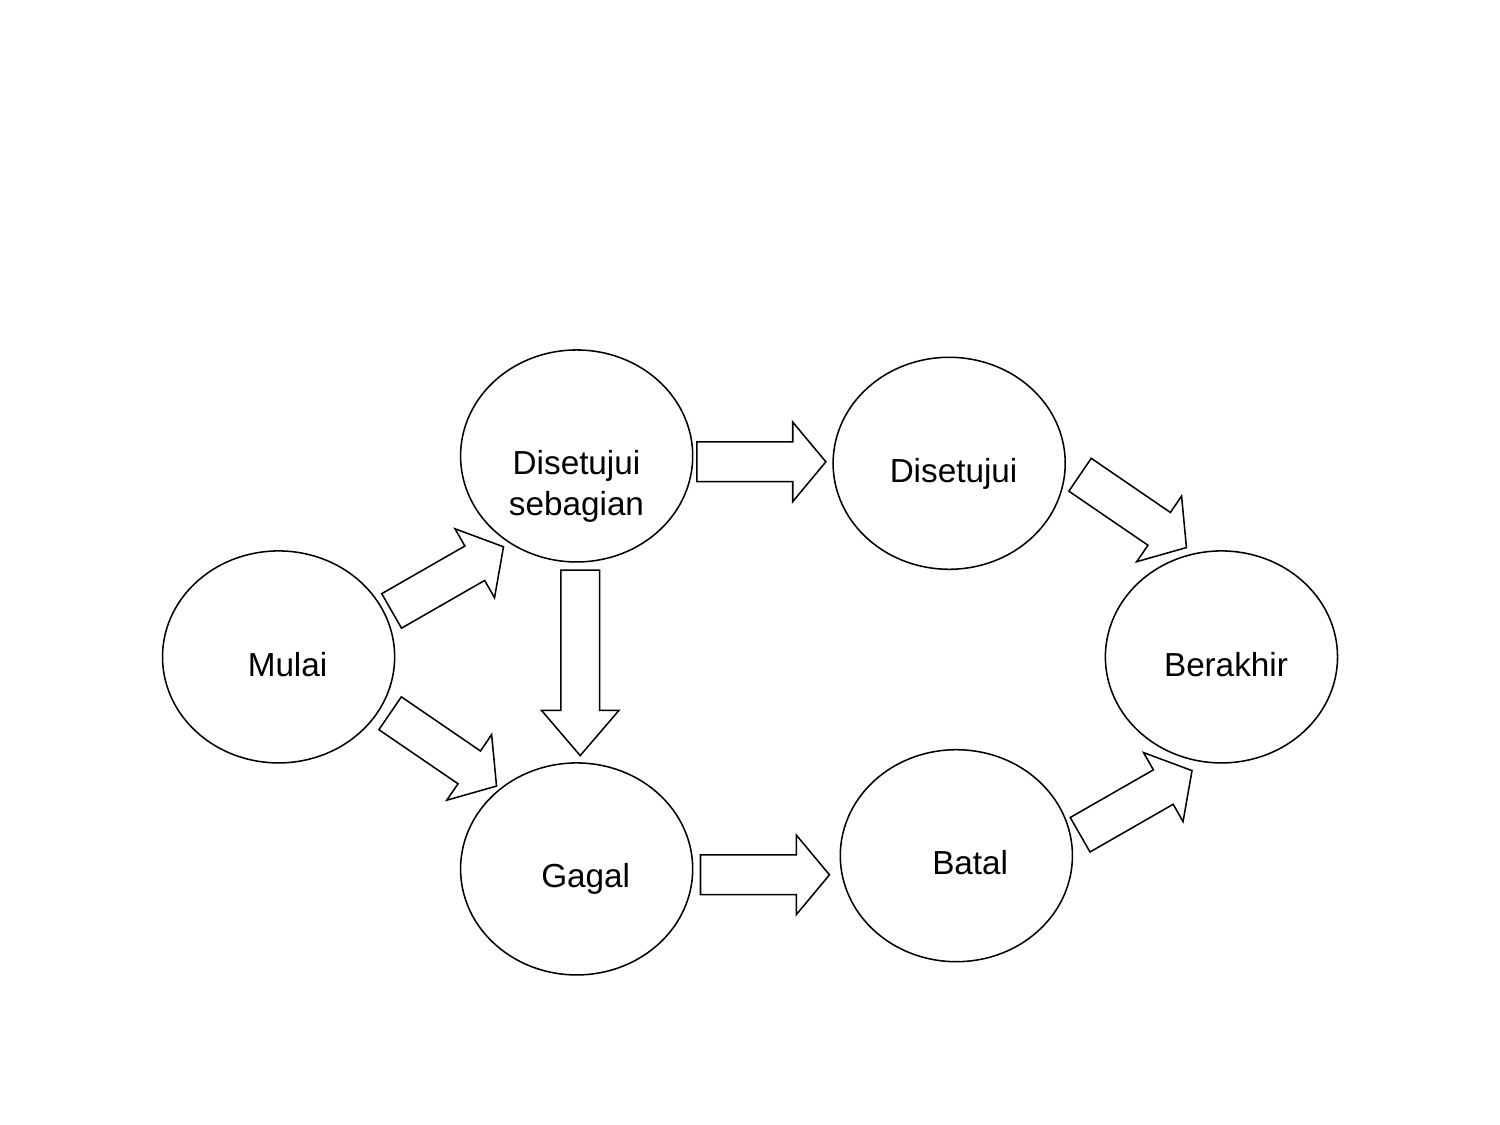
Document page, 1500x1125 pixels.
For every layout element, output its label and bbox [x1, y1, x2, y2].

text_box [162, 349, 1338, 976]
